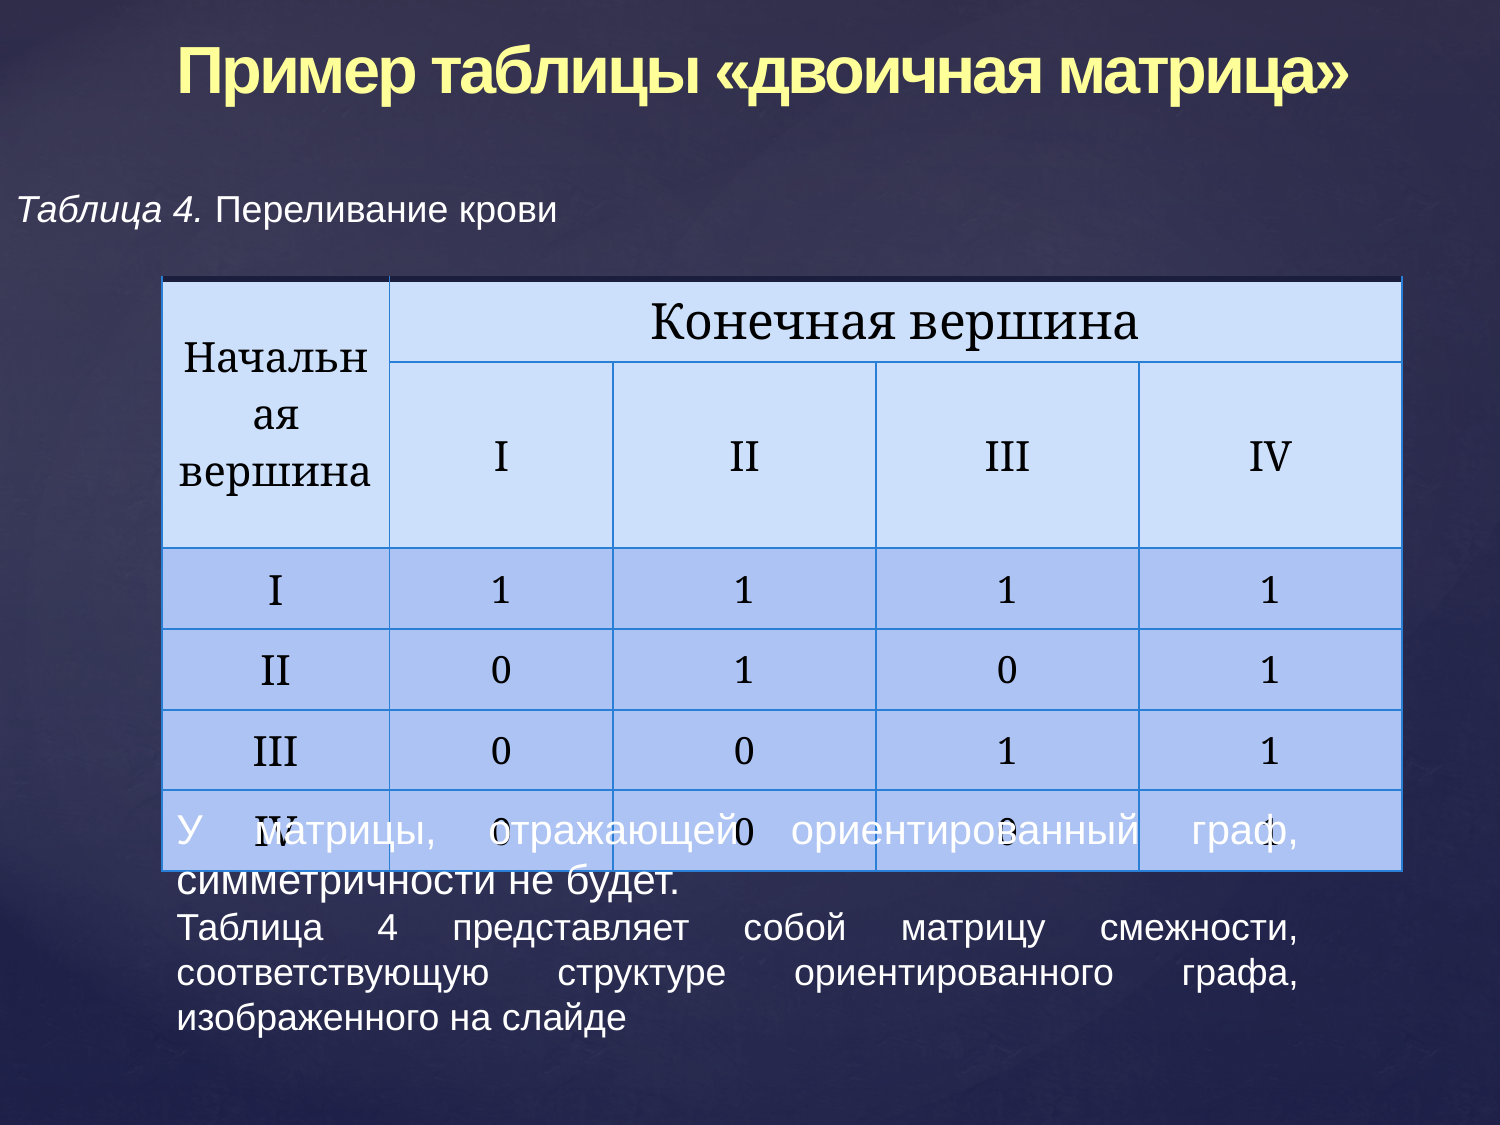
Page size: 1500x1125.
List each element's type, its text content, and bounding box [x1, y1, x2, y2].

table_cell IV [163, 791, 389, 795]
table_cell 0 [877, 630, 1138, 709]
text_box [161, 964, 1329, 1047]
table_cell I [390, 363, 612, 547]
title Таблица 4. Переливание крови [0, 196, 822, 238]
table_cell 1 [877, 549, 1138, 628]
table_header Начальная вершина [163, 282, 389, 547]
table_cell II [614, 363, 875, 547]
table_cell II [163, 630, 389, 709]
table_cell III [877, 363, 1138, 547]
table_cell 1 [1140, 630, 1401, 709]
table_cell 0 [390, 630, 612, 709]
table_cell 1 [390, 549, 612, 628]
table_cell 0 [877, 791, 1138, 795]
table_cell IV [1140, 363, 1401, 547]
table_cell 0 [614, 791, 875, 795]
table_cell 1 [1140, 549, 1401, 628]
table_cell 0 [390, 791, 612, 795]
table_cell 0 [390, 711, 612, 789]
table_cell 1 [1140, 711, 1401, 789]
table_cell 0 [614, 711, 875, 789]
text_box У матрицы, отражающей ориентированный граф, симметричности не будет. Таблица 4 представляет собой матрицу смежности, соответствующую структуре ориентированного графа, изображенного на слайде [161, 795, 1314, 1045]
table_cell I [163, 549, 389, 628]
table_cell 1 [614, 549, 875, 628]
table_cell 1 [877, 711, 1138, 789]
text_box Пример таблицы «двоичная матрица» [161, 19, 1367, 126]
table_cell III [163, 711, 389, 789]
table_cell 1 [1140, 791, 1401, 870]
table_header Конечная вершина [390, 282, 1401, 361]
table_cell 1 [614, 630, 875, 709]
